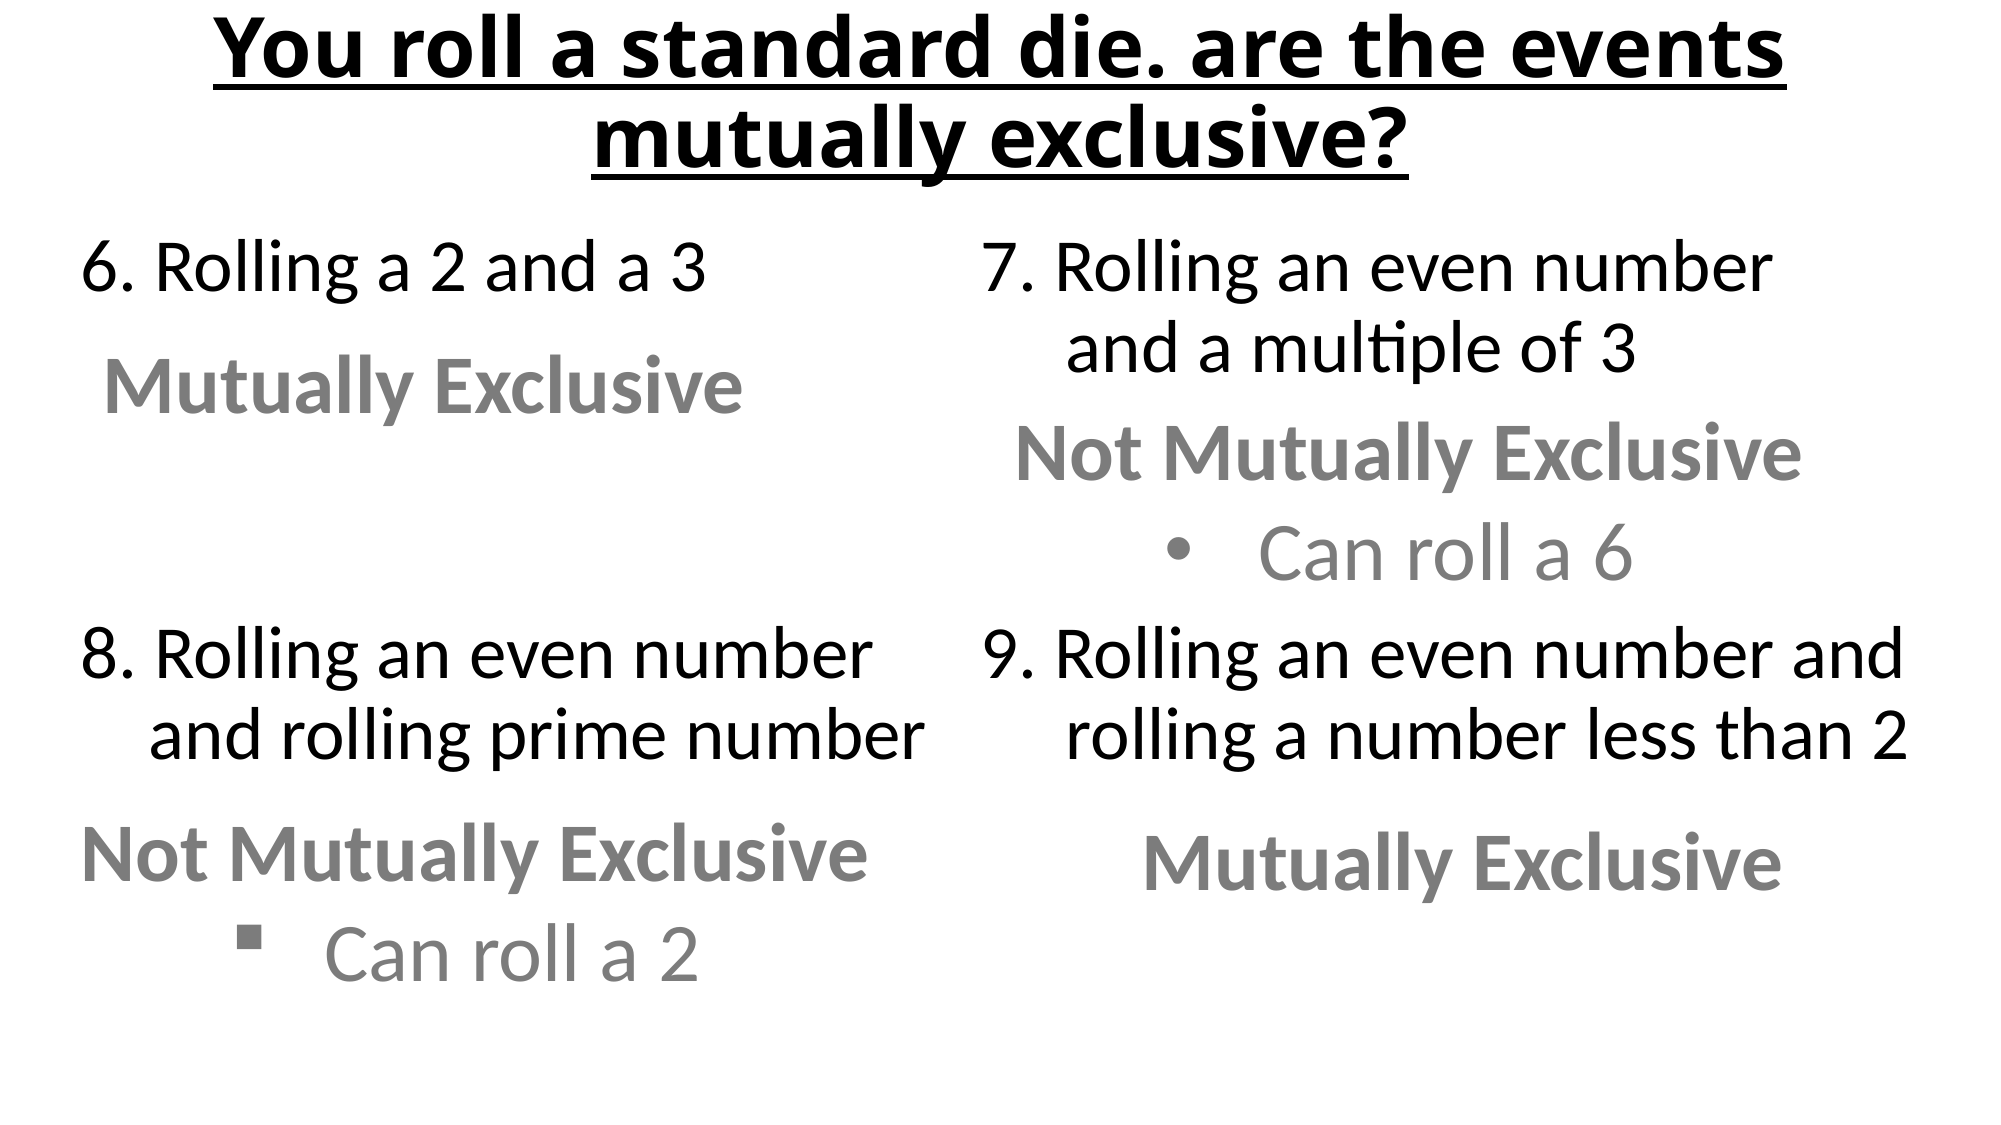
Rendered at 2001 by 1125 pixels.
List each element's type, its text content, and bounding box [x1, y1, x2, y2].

text_box Not Mutually Exclusive Can roll a 2 [65, 790, 991, 1006]
title You roll a standard die. are the events mutually exclusive? [0, 12, 2000, 179]
text_box Not Mutually Exclusive Can roll a 6 [999, 390, 1925, 605]
list 6. Rolling a 2 and a 3 7. Rolling an even number and a multiple of 3 8. Rolling an even number 9. Rolling an even number and and rolling prime number rolling a number less than 2 [65, 219, 2000, 909]
text_box Mutually Exclusive [1126, 800, 1925, 915]
text_box Mutually Exclusive [88, 322, 886, 438]
